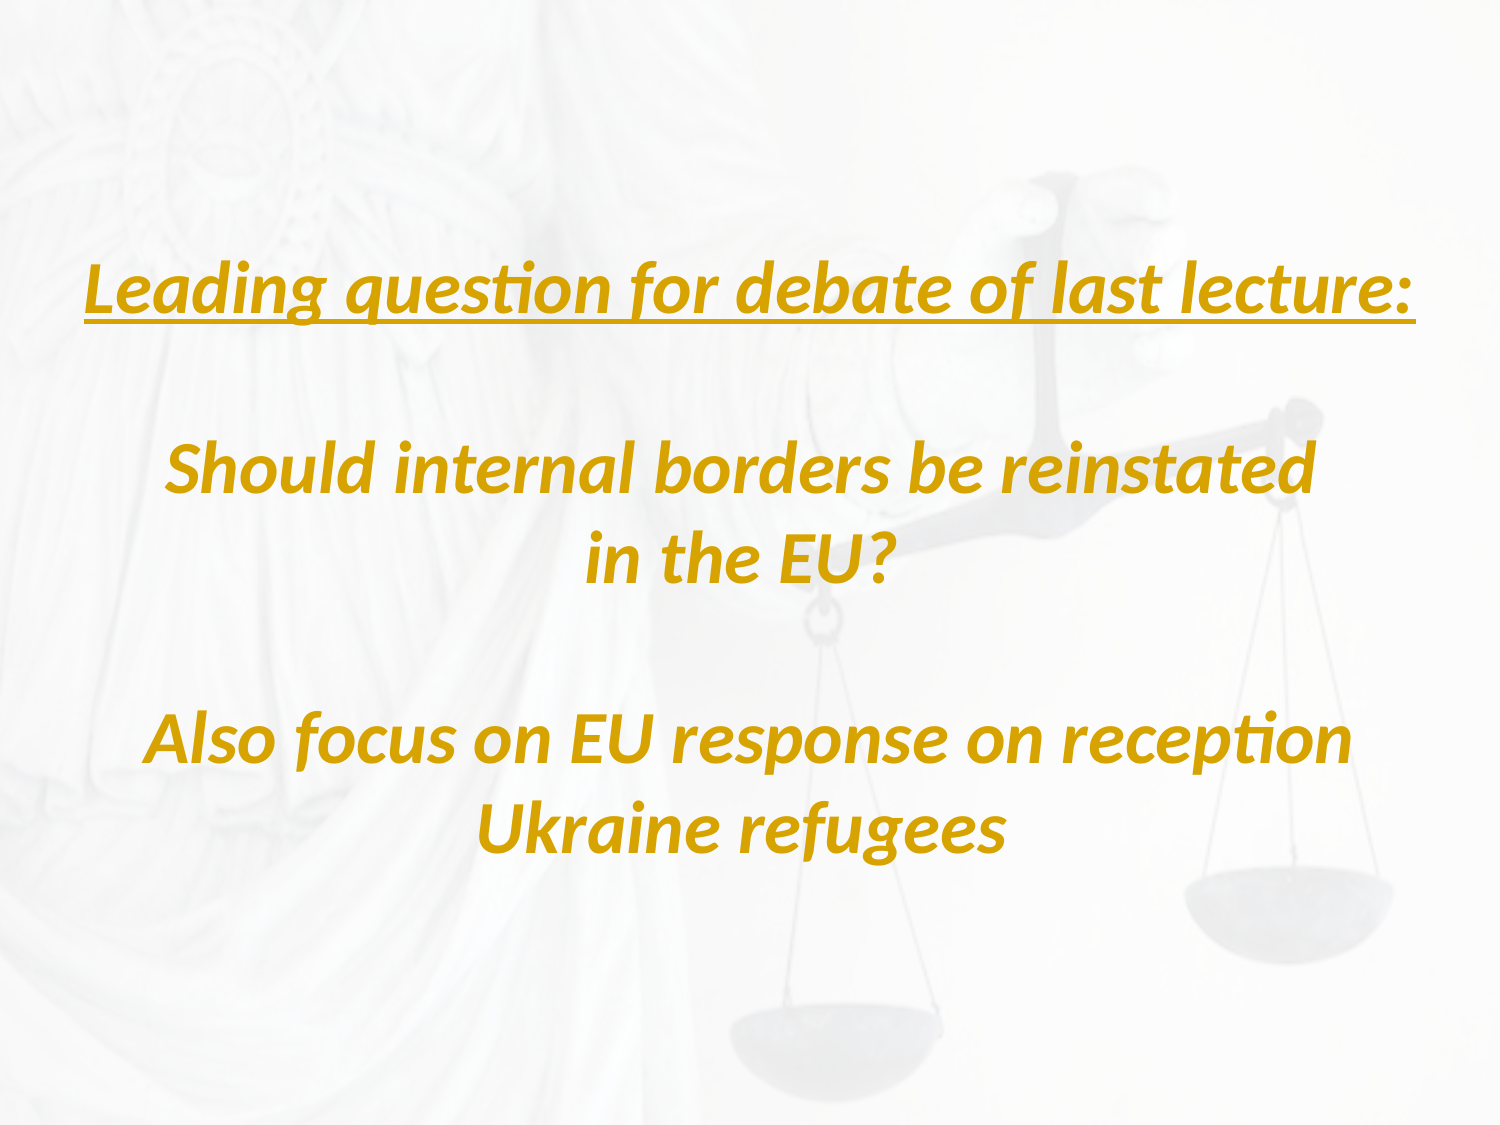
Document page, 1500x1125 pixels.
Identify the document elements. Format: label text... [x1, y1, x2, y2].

text_box Leading question for debate of last lecture: Should internal borders be reinstated in the EU? Also focus on EU response on reception Ukraine refugees [41, 231, 1459, 877]
